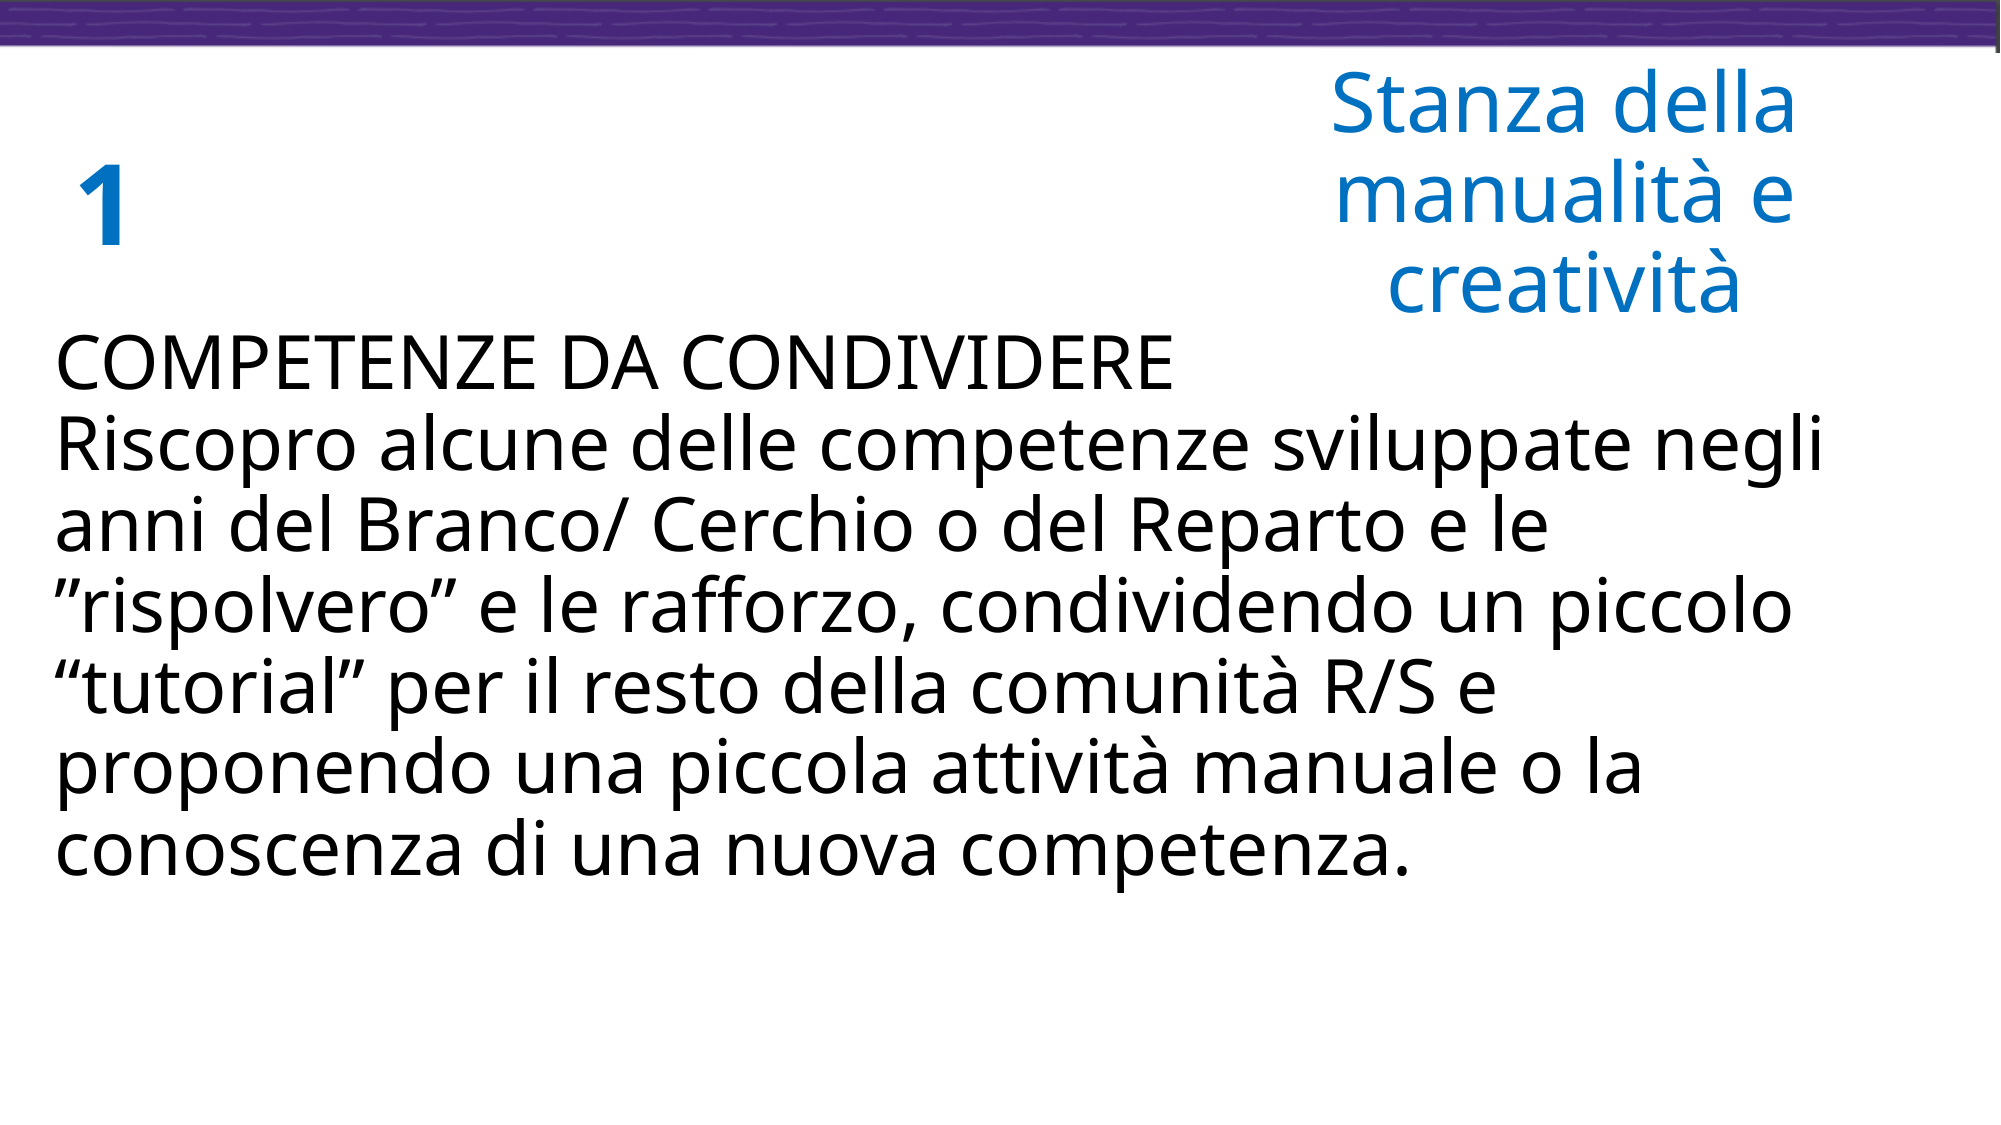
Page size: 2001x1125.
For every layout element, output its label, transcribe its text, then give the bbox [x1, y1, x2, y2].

text_box Stanza della manualità e creatività [1141, 53, 1990, 170]
text_box 1 [39, 140, 172, 218]
title COMPETENZE DA CONDIVIDERE Riscopro alcune delle competenze sviluppate negli anni del Branco/ Cerchio o del Reparto e le ”rispolvero” e le rafforzo, condividendo un piccolo “tutorial” per il resto della comunità R/S e proponendo una piccola attività manuale o la conoscenza di una nuova competenza. [39, 218, 1965, 998]
picture [0, 0, 2000, 53]
